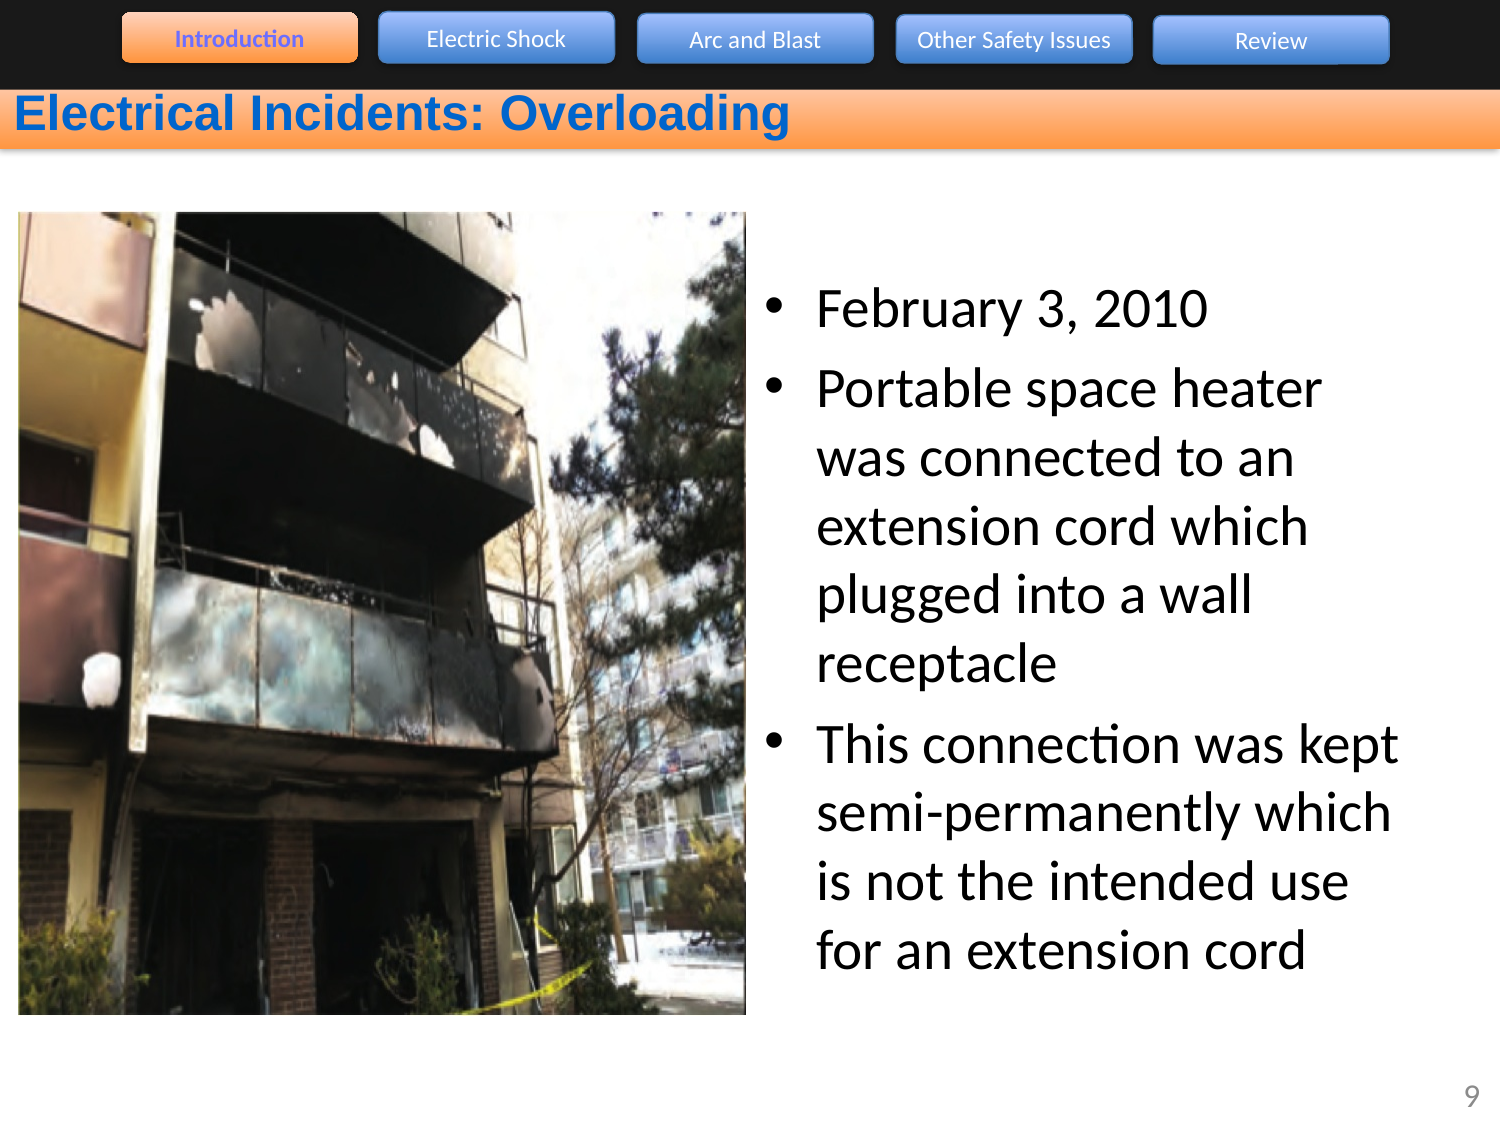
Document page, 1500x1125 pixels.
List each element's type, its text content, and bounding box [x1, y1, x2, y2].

text_box Electric Shock [377, 10, 616, 64]
text_box Arc and Blast [636, 12, 875, 64]
text_box Other Safety Issues [895, 13, 1134, 64]
list February 3, 2010 Portable space heater was connected to an extension cord which plugged into a wall receptacle This connection was kept semi-permanently which is not the intended use for an extension cord [752, 262, 1425, 1005]
picture [17, 211, 748, 1016]
text_box Introduction [121, 12, 358, 63]
slide_number 9 [1421, 1063, 1495, 1124]
text_box Review [1152, 14, 1390, 65]
text_box Electrical Incidents: Overloading [0, 90, 1500, 149]
text_box [0, 0, 1500, 90]
